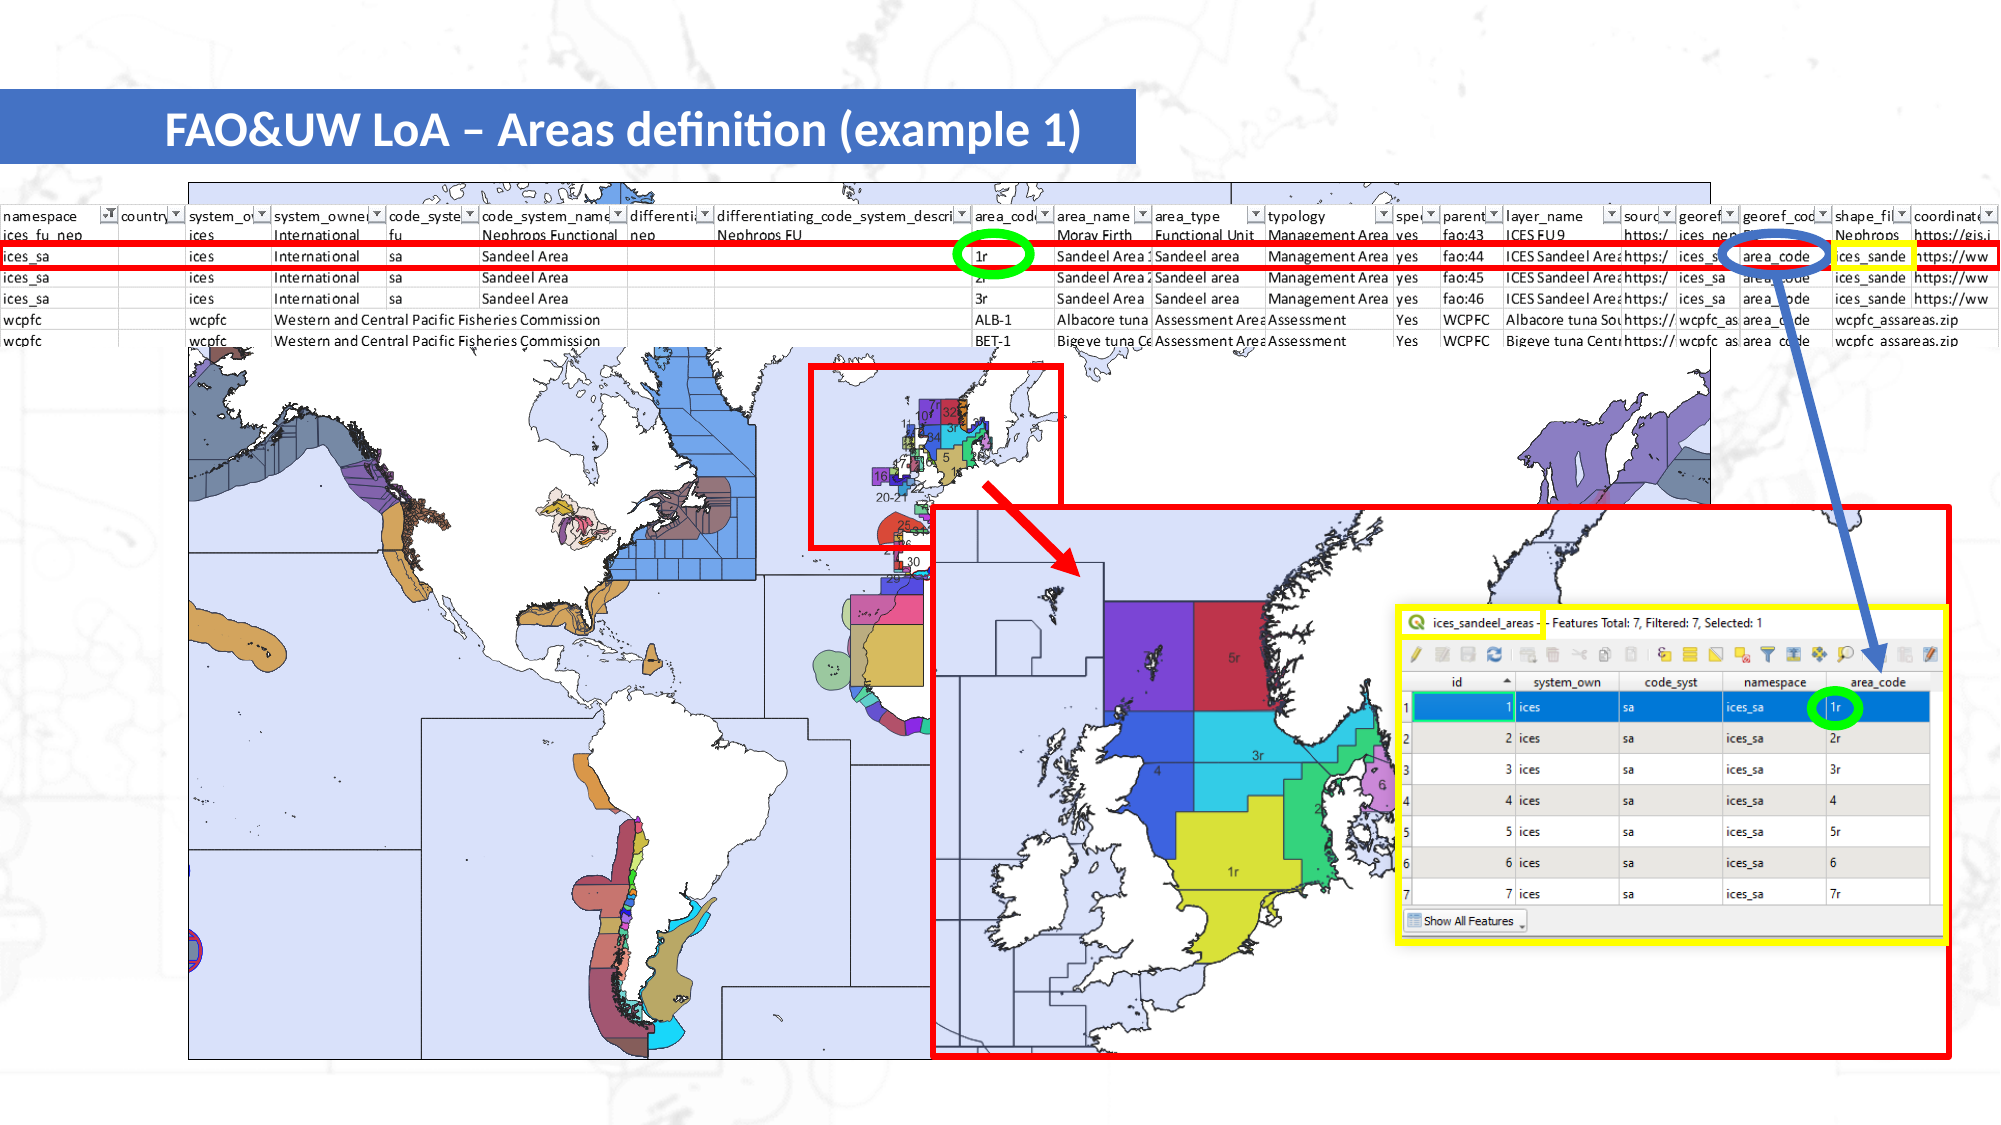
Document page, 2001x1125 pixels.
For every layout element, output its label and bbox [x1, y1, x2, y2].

text_box [984, 483, 1081, 578]
text_box [1775, 274, 1882, 674]
picture [0, 0, 2000, 1125]
